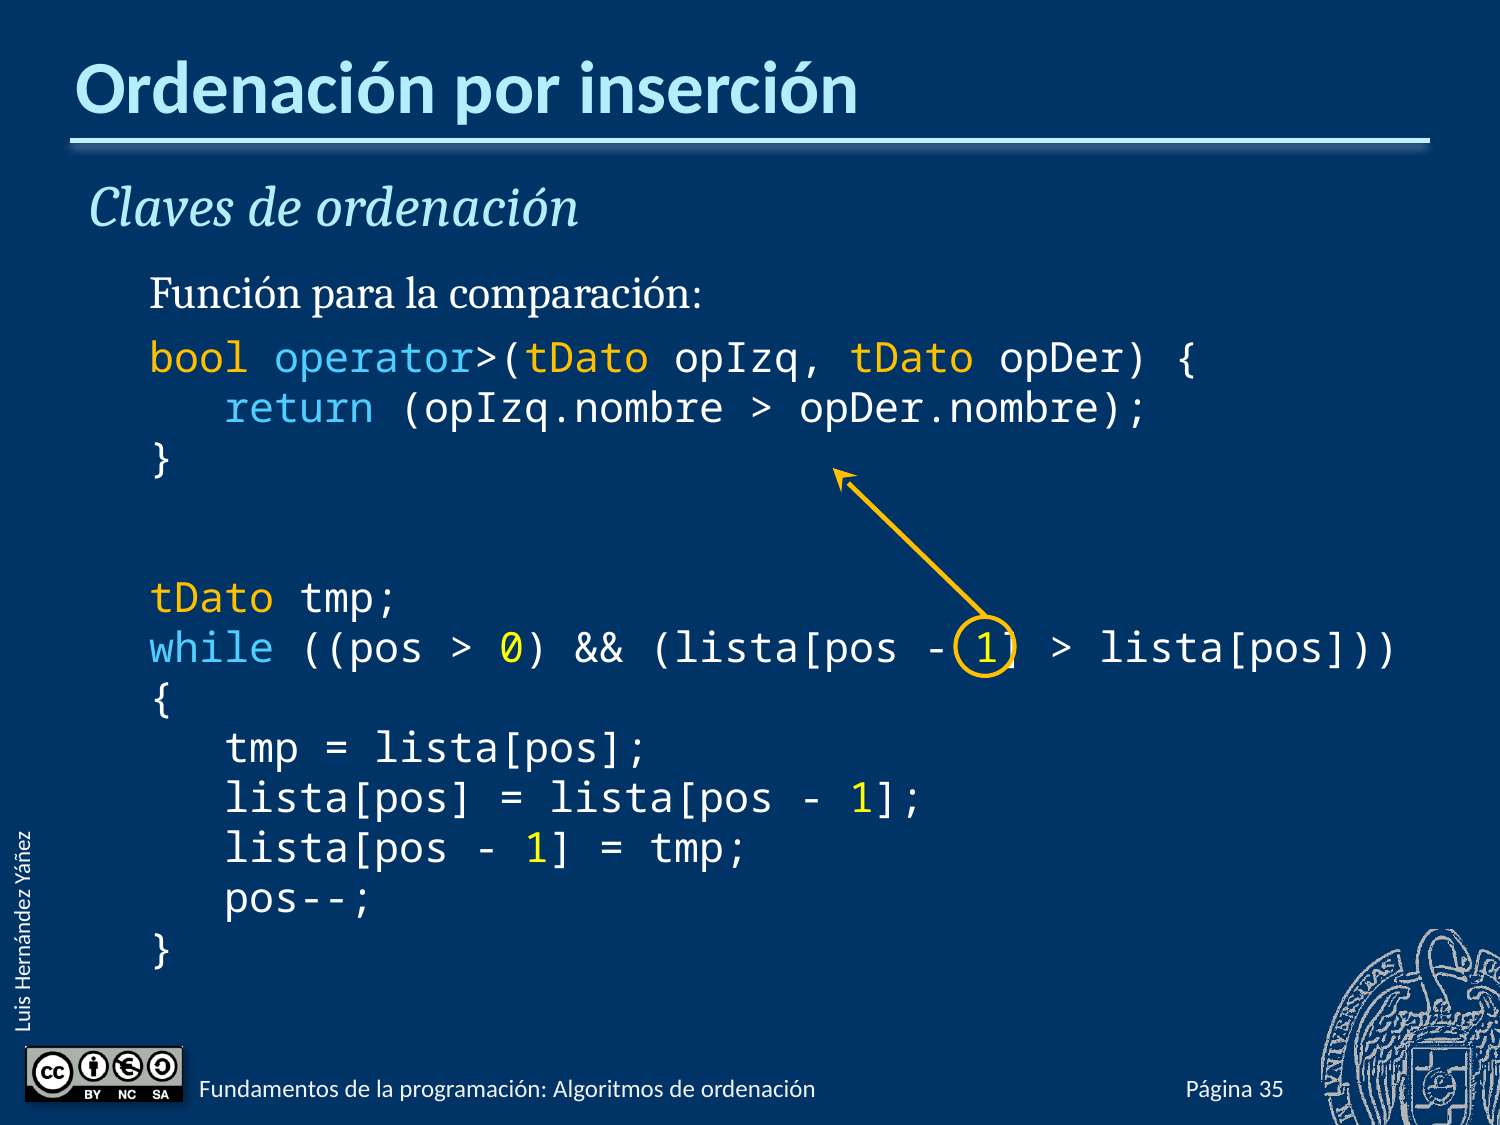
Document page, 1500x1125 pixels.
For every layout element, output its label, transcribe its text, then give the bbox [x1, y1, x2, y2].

title Ordenación por inserción [75, 46, 1425, 129]
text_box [832, 467, 1015, 677]
footer Fundamentos de la programación: Algoritmos de ordenación [199, 1042, 1114, 1103]
list Claves de ordenación Función para la comparación: bool operator>(tDato opIzq, tDato opDer) { return (opIzq.nombre > opDer.nombre); } tDato tmp; while ((pos > 0) && (lista[pos - 1] > lista[pos])) { tmp = lista[pos]; lista[pos] = lista[pos - 1]; lista[pos - 1] = tmp; pos--; } [75, 160, 1447, 1000]
picture [25, 1046, 183, 1102]
slide_number Página 683 [1136, 1042, 1285, 1103]
table_cell 9 [830, 477, 1014, 684]
picture [1321, 929, 1500, 1125]
table_header 5 [826, 471, 1019, 688]
